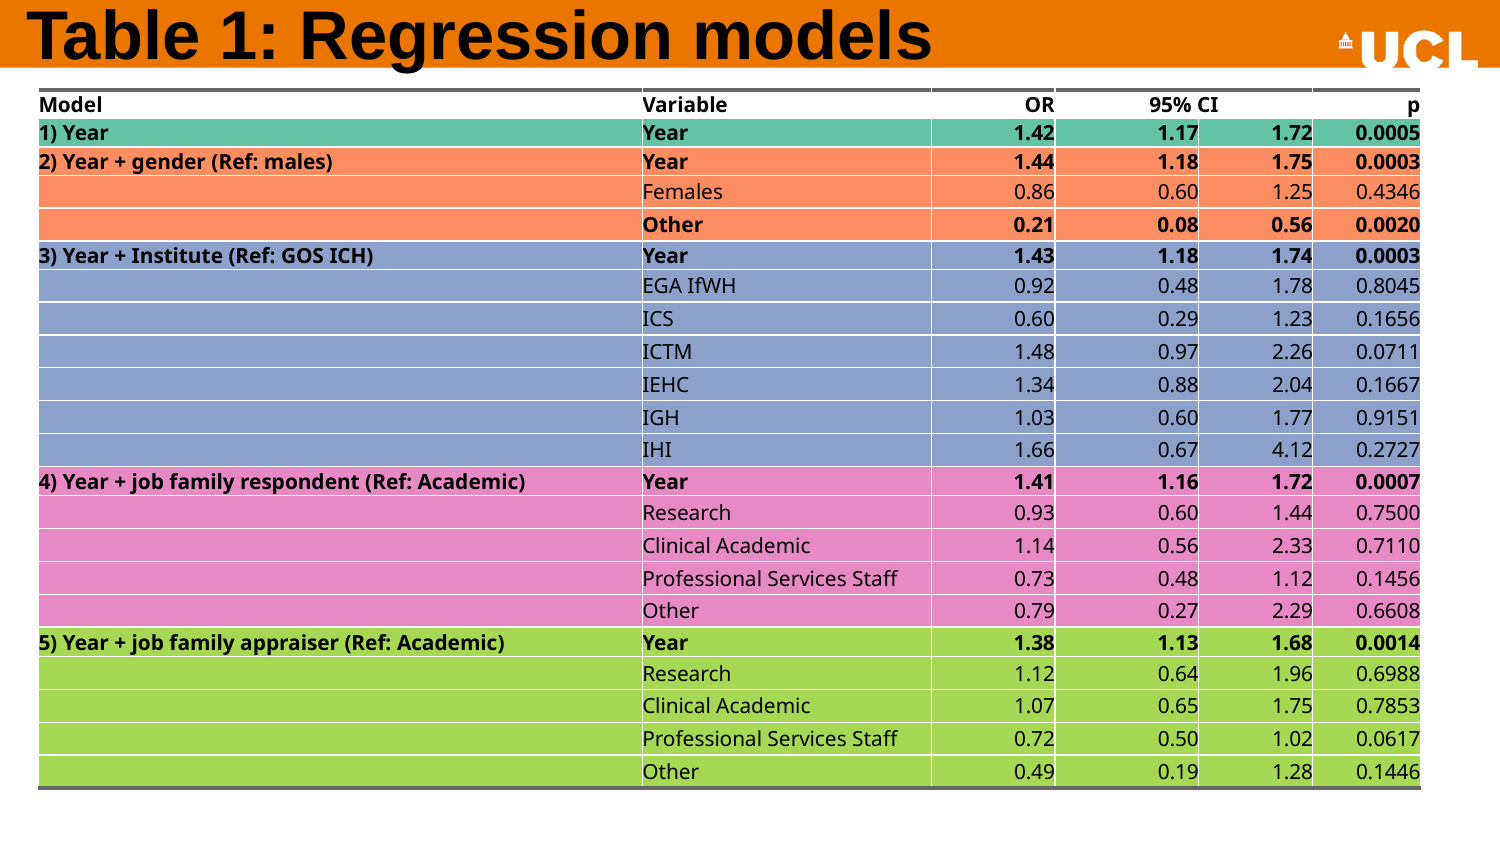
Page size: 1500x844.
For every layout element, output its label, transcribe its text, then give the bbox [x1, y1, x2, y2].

table_cell 5) Year + job family appraiser (Ref: Academic) [39, 628, 642, 656]
table_cell 1.48 [932, 336, 1054, 367]
table_cell 0.29 [1056, 303, 1198, 334]
table_cell IEHC [643, 368, 931, 400]
table_cell 0.73 [932, 562, 1054, 594]
table_cell 0.56 [1199, 209, 1312, 240]
table_cell 0.6608 [1313, 595, 1420, 626]
table_cell 1.68 [1199, 628, 1312, 656]
table_cell 0.2727 [1313, 434, 1420, 466]
table_cell 4) Year + job family respondent (Ref: Academic) [39, 467, 642, 495]
table_cell [39, 723, 642, 754]
table_cell 1.44 [932, 148, 1054, 175]
table_cell 0.1667 [1313, 368, 1420, 400]
table_cell 0.60 [1056, 401, 1198, 433]
table_cell 0.64 [1056, 657, 1198, 689]
table_cell 1.78 [1199, 270, 1312, 301]
table_cell 1.14 [932, 529, 1054, 561]
table_cell 1.23 [1199, 303, 1312, 334]
table_cell 0.48 [1056, 562, 1198, 594]
table_header Variable [643, 92, 931, 118]
table_cell 1.75 [1199, 148, 1312, 175]
table_cell 2.26 [1199, 336, 1312, 367]
table_cell 0.9151 [1313, 401, 1420, 433]
table_cell 1.13 [1056, 628, 1198, 656]
table_cell Year [643, 148, 931, 175]
table_cell 0.7500 [1313, 496, 1420, 528]
table_cell 1) Year [39, 119, 642, 146]
table_cell 0.86 [932, 176, 1054, 207]
table_cell 0.0617 [1313, 723, 1420, 754]
table_cell 0.60 [1056, 496, 1198, 528]
table_cell 2.04 [1199, 368, 1312, 400]
table_cell 1.74 [1199, 242, 1312, 269]
table_cell 0.60 [1056, 176, 1198, 207]
table_cell 1.41 [932, 467, 1054, 495]
table_cell 0.49 [932, 756, 1054, 786]
table_cell Research [643, 496, 931, 528]
table_cell 0.92 [932, 270, 1054, 301]
table_cell 1.43 [932, 242, 1054, 269]
table_header Model [39, 92, 642, 118]
table_cell [39, 303, 642, 334]
picture [1355, 0, 1500, 68]
table_cell 0.0005 [1313, 119, 1420, 146]
table_cell 0.6988 [1313, 657, 1420, 689]
table_cell [39, 657, 642, 689]
table_cell 1.03 [932, 401, 1054, 433]
table_cell Females [643, 176, 931, 207]
table_cell [39, 496, 642, 528]
table_cell 1.12 [932, 657, 1054, 689]
title Table 1: Regression models [26, 0, 1355, 169]
table_cell 1.72 [1199, 467, 1312, 495]
table_cell Year [643, 119, 931, 146]
table_cell 0.0014 [1313, 628, 1420, 656]
picture [0, 0, 26, 68]
table_cell 2.33 [1199, 529, 1312, 561]
table_cell 0.27 [1056, 595, 1198, 626]
table_cell 0.67 [1056, 434, 1198, 466]
table_cell 0.4346 [1313, 176, 1420, 207]
table_cell 1.38 [932, 628, 1054, 656]
table_cell 0.8045 [1313, 270, 1420, 301]
table_cell IGH [643, 401, 931, 433]
table_cell 0.65 [1056, 690, 1198, 722]
table_cell [39, 595, 642, 626]
table_cell 0.21 [932, 209, 1054, 240]
table_cell ICTM [643, 336, 931, 367]
table_cell 1.07 [932, 690, 1054, 722]
table_cell 4.12 [1199, 434, 1312, 466]
table_cell 0.56 [1056, 529, 1198, 561]
table_cell 0.1656 [1313, 303, 1420, 334]
table_cell Clinical Academic [643, 690, 931, 722]
table_cell 1.44 [1199, 496, 1312, 528]
table_cell [39, 336, 642, 367]
table_cell Professional Services Staff [643, 723, 931, 754]
table_cell 0.0007 [1313, 467, 1420, 495]
table_cell 1.42 [932, 119, 1054, 146]
table_cell 1.66 [932, 434, 1054, 466]
table_cell Research [643, 657, 931, 689]
table_cell Other [643, 209, 931, 240]
table_cell 1.96 [1199, 657, 1312, 689]
table_cell Other [643, 595, 931, 626]
table_cell 2) Year + gender (Ref: males) [39, 148, 642, 175]
table_cell [39, 562, 642, 594]
table_cell 0.50 [1056, 723, 1198, 754]
table_cell 1.34 [932, 368, 1054, 400]
table_cell 1.18 [1056, 242, 1198, 269]
table_cell [39, 209, 642, 240]
table_cell 1.28 [1199, 756, 1312, 786]
table_cell [39, 529, 642, 561]
table_cell [39, 176, 642, 207]
table_cell 1.02 [1199, 723, 1312, 754]
table_cell 0.0711 [1313, 336, 1420, 367]
table_cell EGA IfWH [643, 270, 931, 301]
table_cell [39, 401, 642, 433]
table_cell Other [643, 756, 931, 786]
table_cell 0.7110 [1313, 529, 1420, 561]
table_cell ICS [643, 303, 931, 334]
table_header p [1313, 92, 1420, 118]
table_cell 0.7853 [1313, 690, 1420, 722]
table_header OR [932, 92, 1054, 118]
table_cell Year [643, 467, 931, 495]
table_cell 0.0003 [1313, 148, 1420, 175]
table_cell [39, 368, 642, 400]
table_header 95% CI [1056, 92, 1312, 118]
table_cell IHI [643, 434, 931, 466]
table_cell 0.72 [932, 723, 1054, 754]
table_cell 1.77 [1199, 401, 1312, 433]
table_cell 0.97 [1056, 336, 1198, 367]
table_cell 0.0020 [1313, 209, 1420, 240]
table_cell 1.16 [1056, 467, 1198, 495]
table_cell 1.75 [1199, 690, 1312, 722]
table_cell 0.88 [1056, 368, 1198, 400]
table_cell 1.17 [1056, 119, 1198, 146]
table_cell 0.48 [1056, 270, 1198, 301]
table_cell 0.1456 [1313, 562, 1420, 594]
table_cell [39, 434, 642, 466]
table_cell 1.12 [1199, 562, 1312, 594]
table_cell Year [643, 242, 931, 269]
table_cell [39, 690, 642, 722]
table_cell 2.29 [1199, 595, 1312, 626]
table_cell [39, 270, 642, 301]
table_cell 1.25 [1199, 176, 1312, 207]
table_cell 0.1446 [1313, 756, 1420, 786]
table_cell 0.08 [1056, 209, 1198, 240]
table_cell Clinical Academic [643, 529, 931, 561]
table_cell [39, 756, 642, 786]
table_cell Year [643, 628, 931, 656]
table_cell 0.60 [932, 303, 1054, 334]
table_cell Professional Services Staff [643, 562, 931, 594]
table_cell 0.19 [1056, 756, 1198, 786]
table_cell 1.72 [1199, 119, 1312, 146]
table_cell 0.79 [932, 595, 1054, 626]
table_cell 1.18 [1056, 148, 1198, 175]
table_cell 3) Year + Institute (Ref: GOS ICH) [39, 242, 642, 269]
table_cell 0.0003 [1313, 242, 1420, 269]
table_cell 0.93 [932, 496, 1054, 528]
